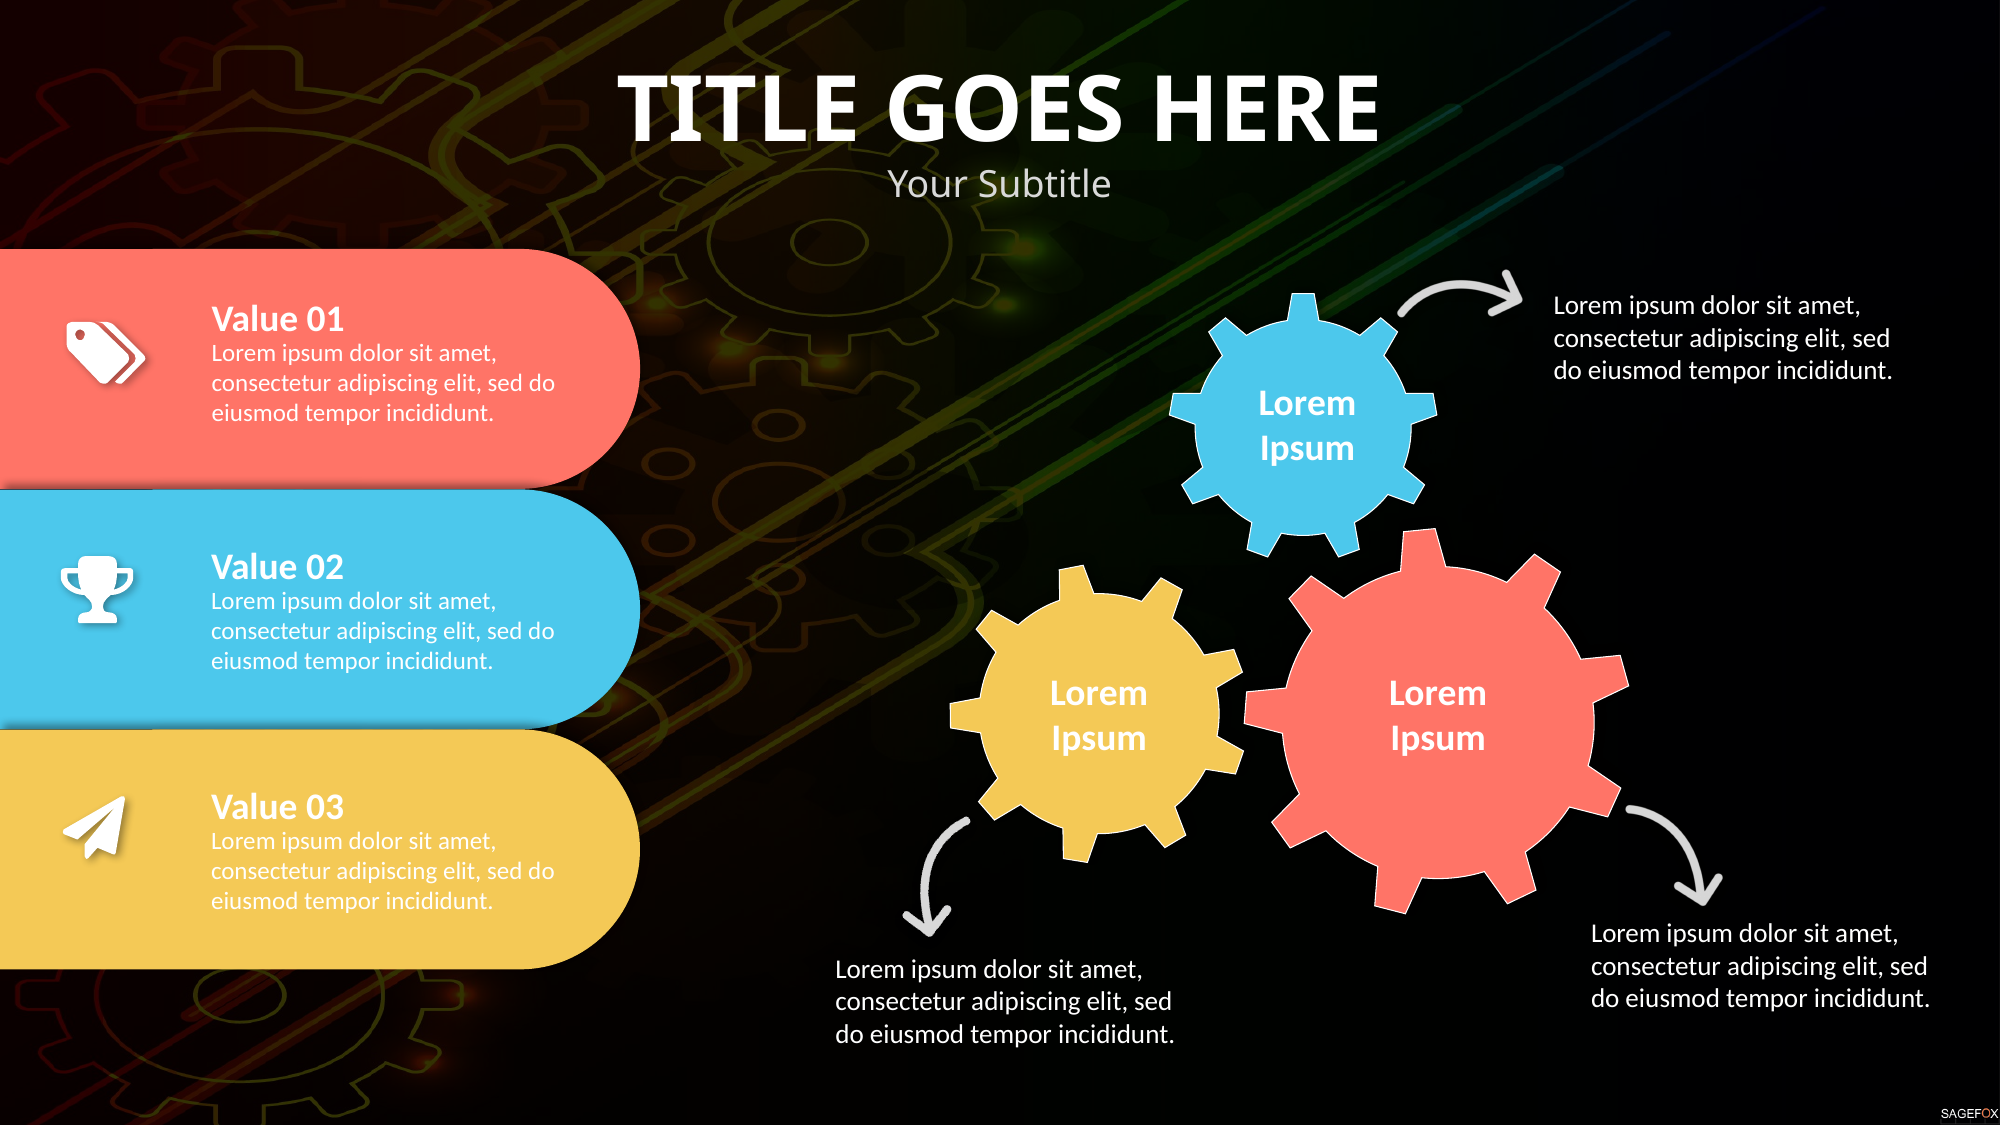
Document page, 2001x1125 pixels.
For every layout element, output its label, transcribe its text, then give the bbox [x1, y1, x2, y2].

text_box [0, 488, 642, 724]
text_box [1243, 527, 1634, 918]
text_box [949, 563, 1250, 864]
text_box [0, 247, 642, 483]
text_box Lorem ipsum dolor sit amet, consectetur adipiscing elit, sed do eiusmod tempor incididunt. [835, 951, 1192, 1049]
text_box TITLE GOES HERE Your Subtitle [548, 42, 1452, 212]
text_box Lorem ipsum dolor sit amet, consectetur adipiscing elit, sed do eiusmod tempor incididunt. [1591, 915, 1948, 1014]
text_box [62, 796, 125, 859]
text_box Lorem ipsum dolor sit amet, consectetur adipiscing elit, sed do eiusmod tempor incididunt. [1553, 287, 1911, 385]
text_box [66, 321, 146, 384]
picture [0, 0, 2001, 1125]
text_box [1168, 292, 1439, 563]
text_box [211, 293, 569, 427]
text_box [211, 782, 568, 916]
text_box [0, 728, 642, 971]
text_box [60, 556, 134, 624]
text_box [211, 542, 568, 676]
